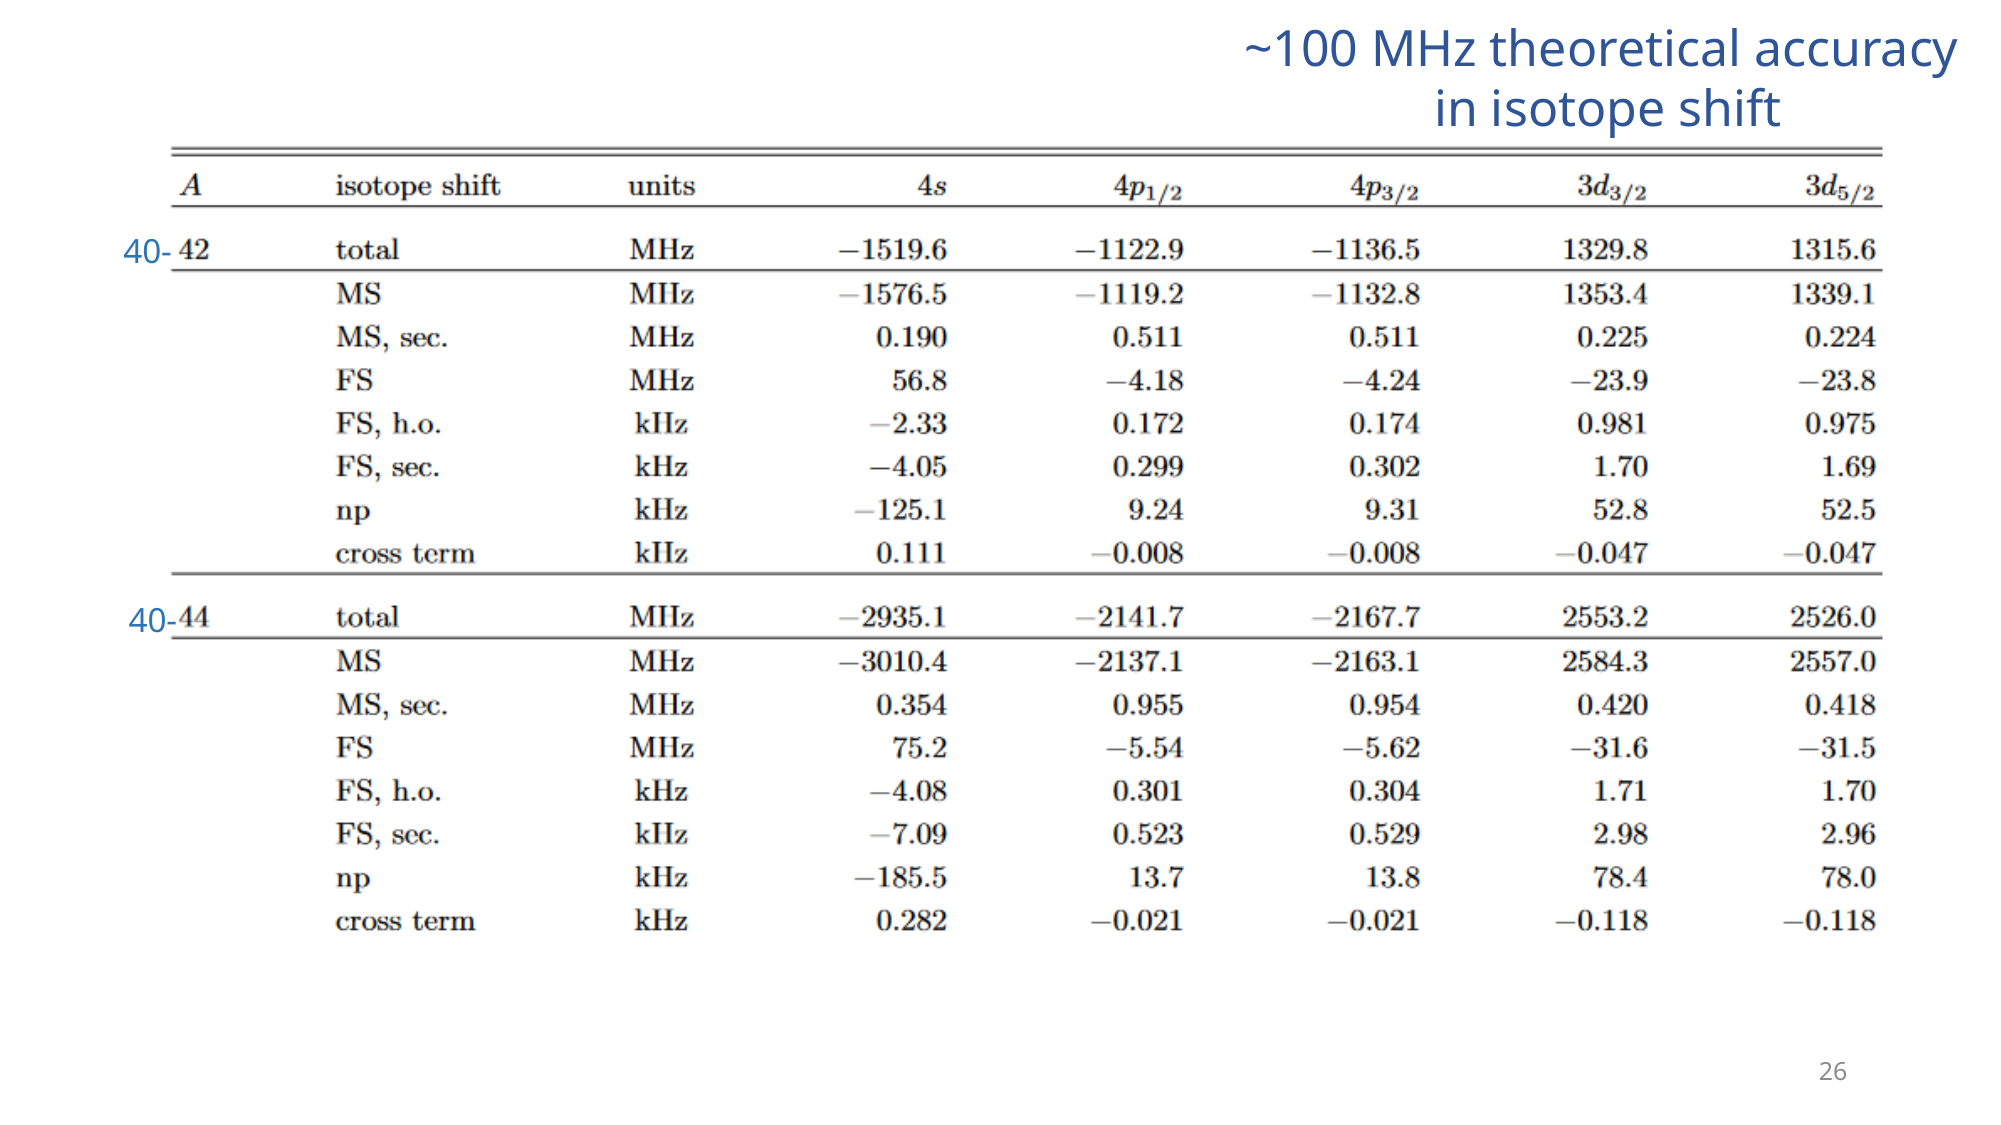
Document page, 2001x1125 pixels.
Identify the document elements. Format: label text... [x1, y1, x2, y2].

text_box 40- [102, 222, 167, 278]
text_box 40- [107, 592, 167, 647]
slide_number 26 [1412, 1042, 1863, 1103]
picture [167, 145, 1888, 939]
text_box ~100 MHz theoretical accuracy in isotope shift [1178, 9, 2000, 145]
